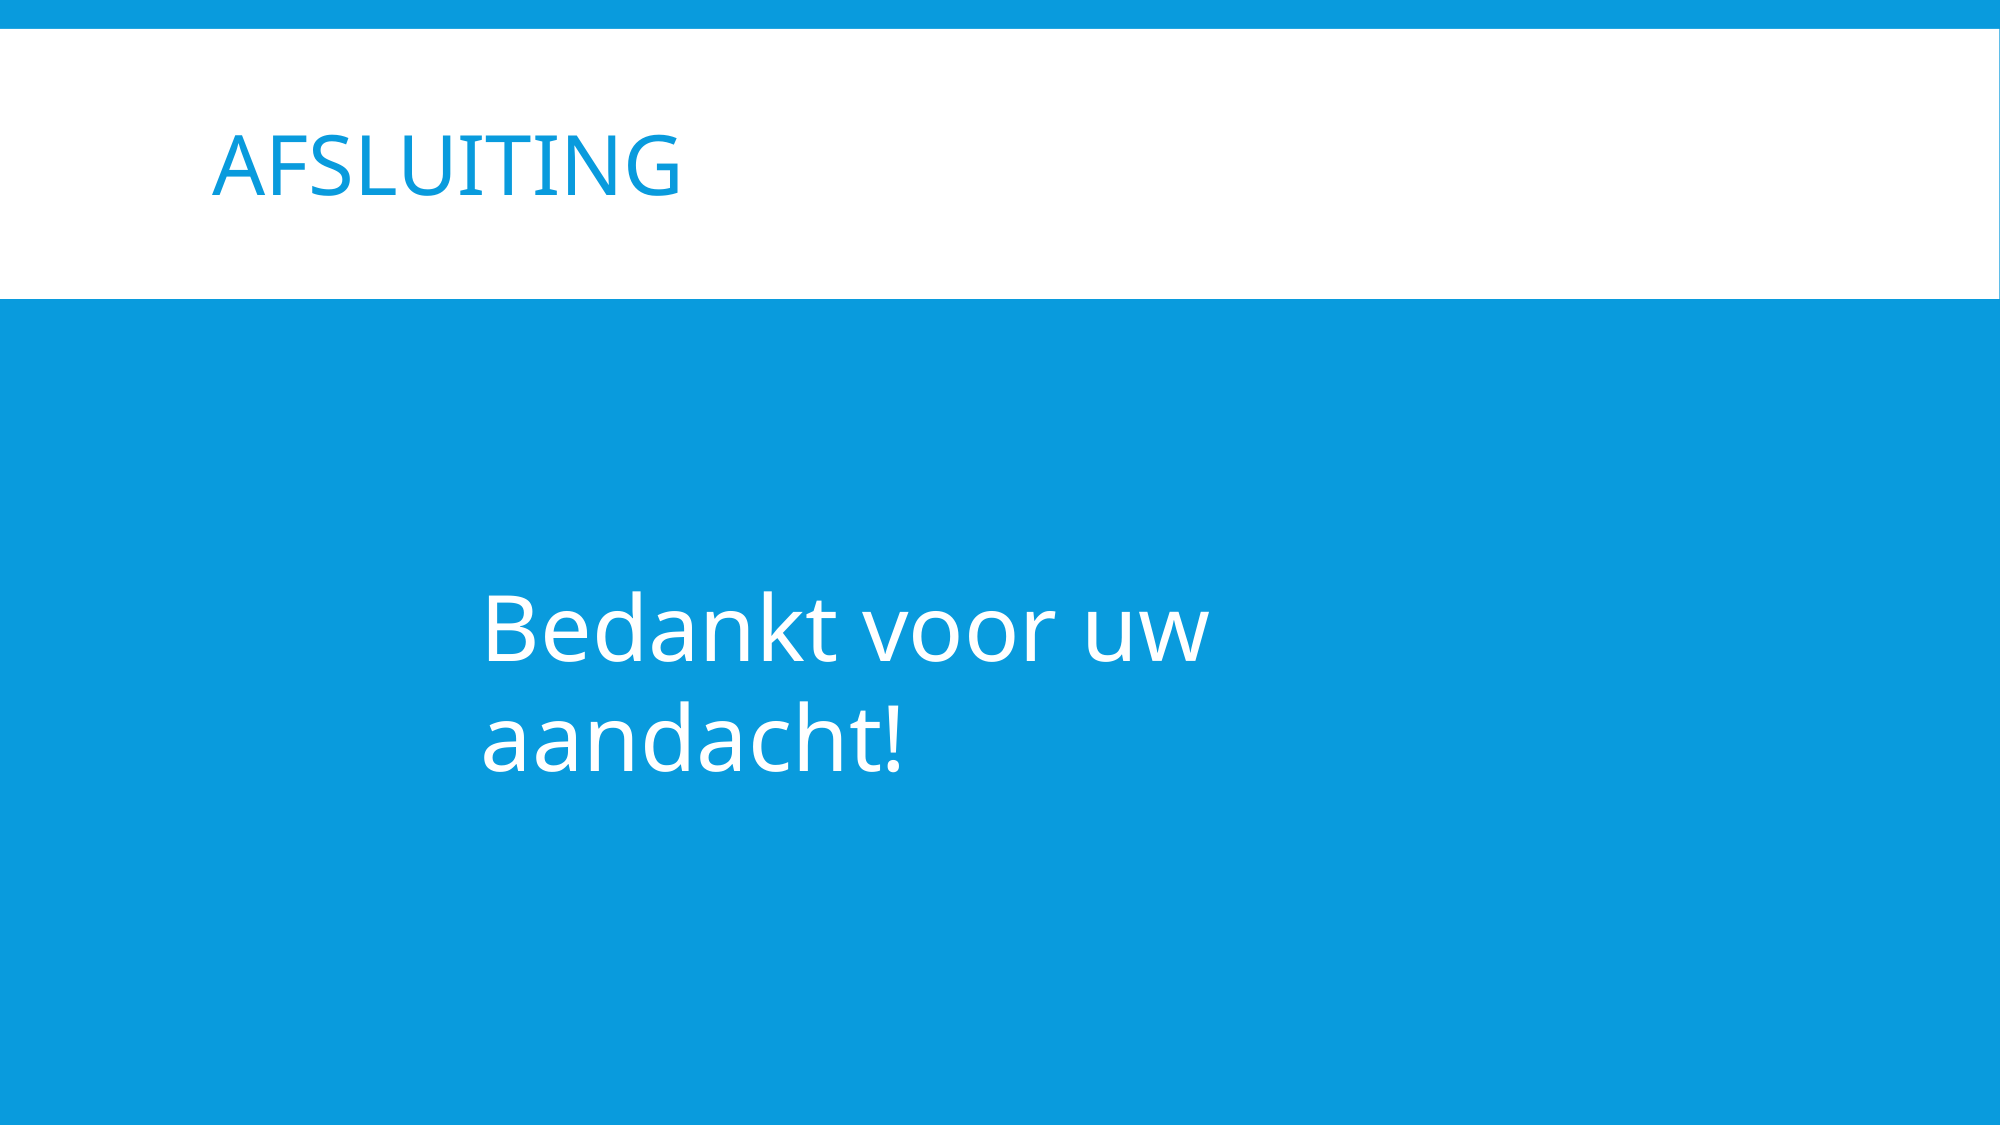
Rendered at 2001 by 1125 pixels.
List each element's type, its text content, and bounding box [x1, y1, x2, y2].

text_box Bedankt voor uw aandacht! [466, 562, 1534, 798]
title Afsluiting [197, 46, 1803, 295]
